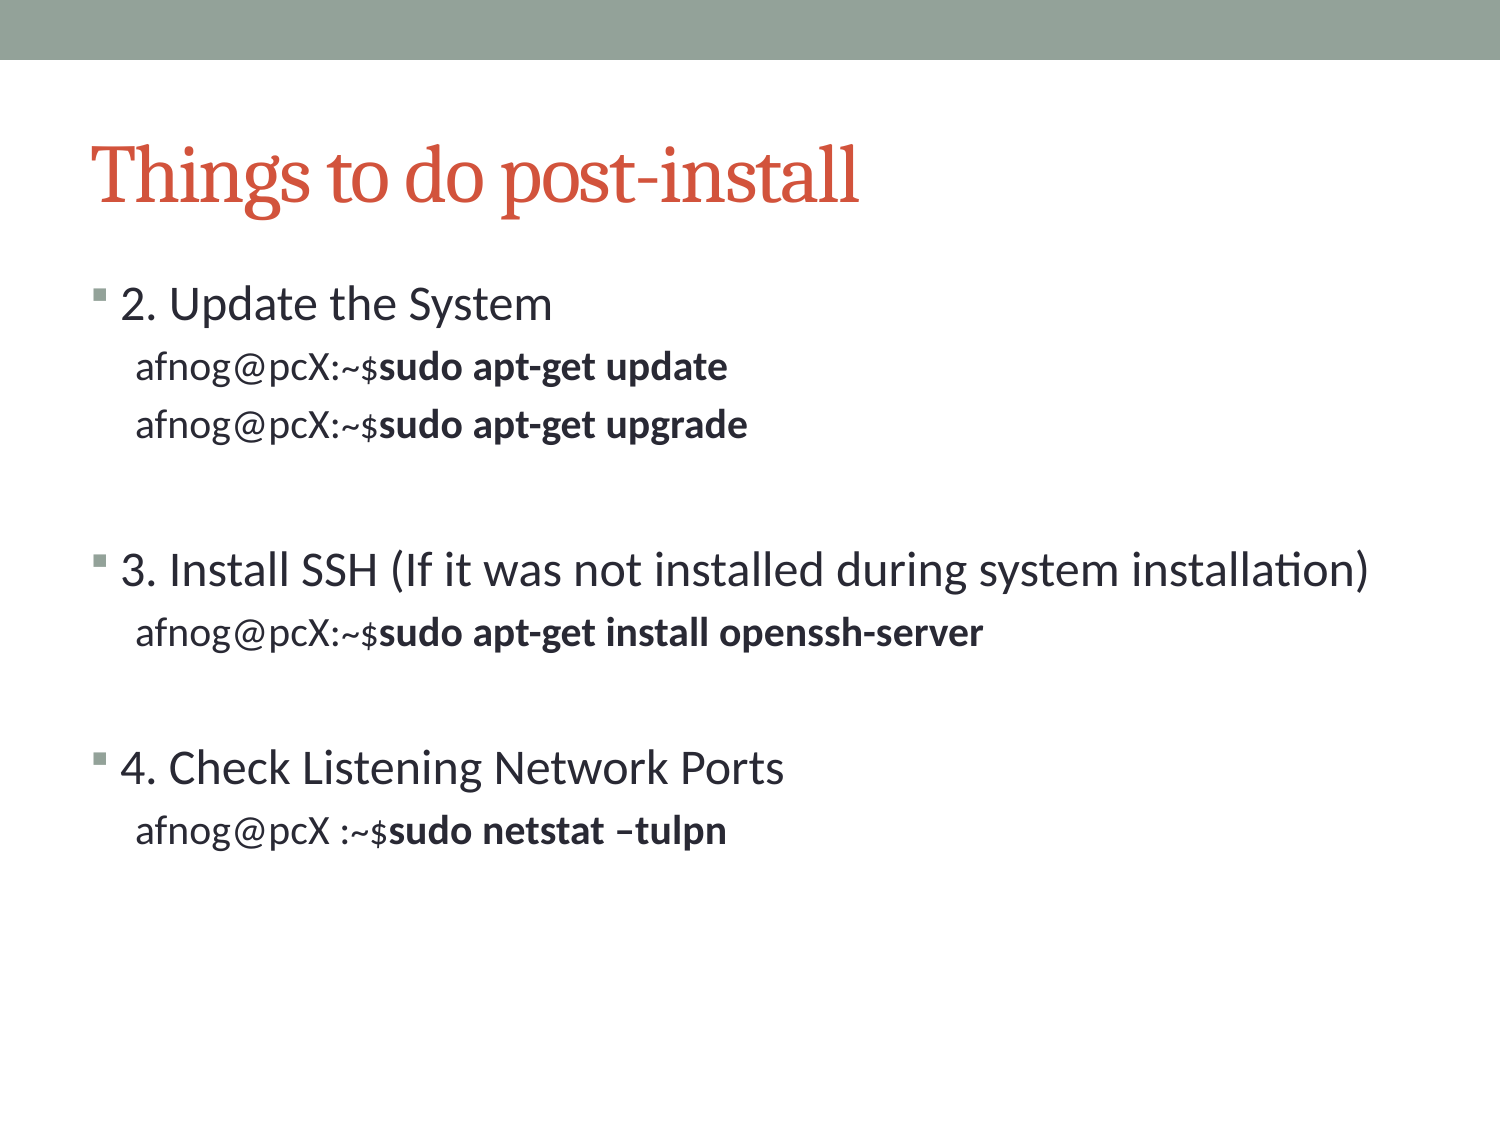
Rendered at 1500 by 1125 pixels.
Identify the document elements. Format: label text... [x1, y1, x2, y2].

title Things to do post-install [75, 87, 1425, 250]
list 2. Update the System afnog@pcX:~$sudo apt-get update afnog@pcX:~$sudo apt-get upgrade 3. Install SSH (If it was not installed during system installation) afnog@pcX:~$sudo apt-get install openssh-server 4. Check Listening Network Ports afnog@pcX :~$sudo netstat –tulpn [75, 262, 1425, 1063]
